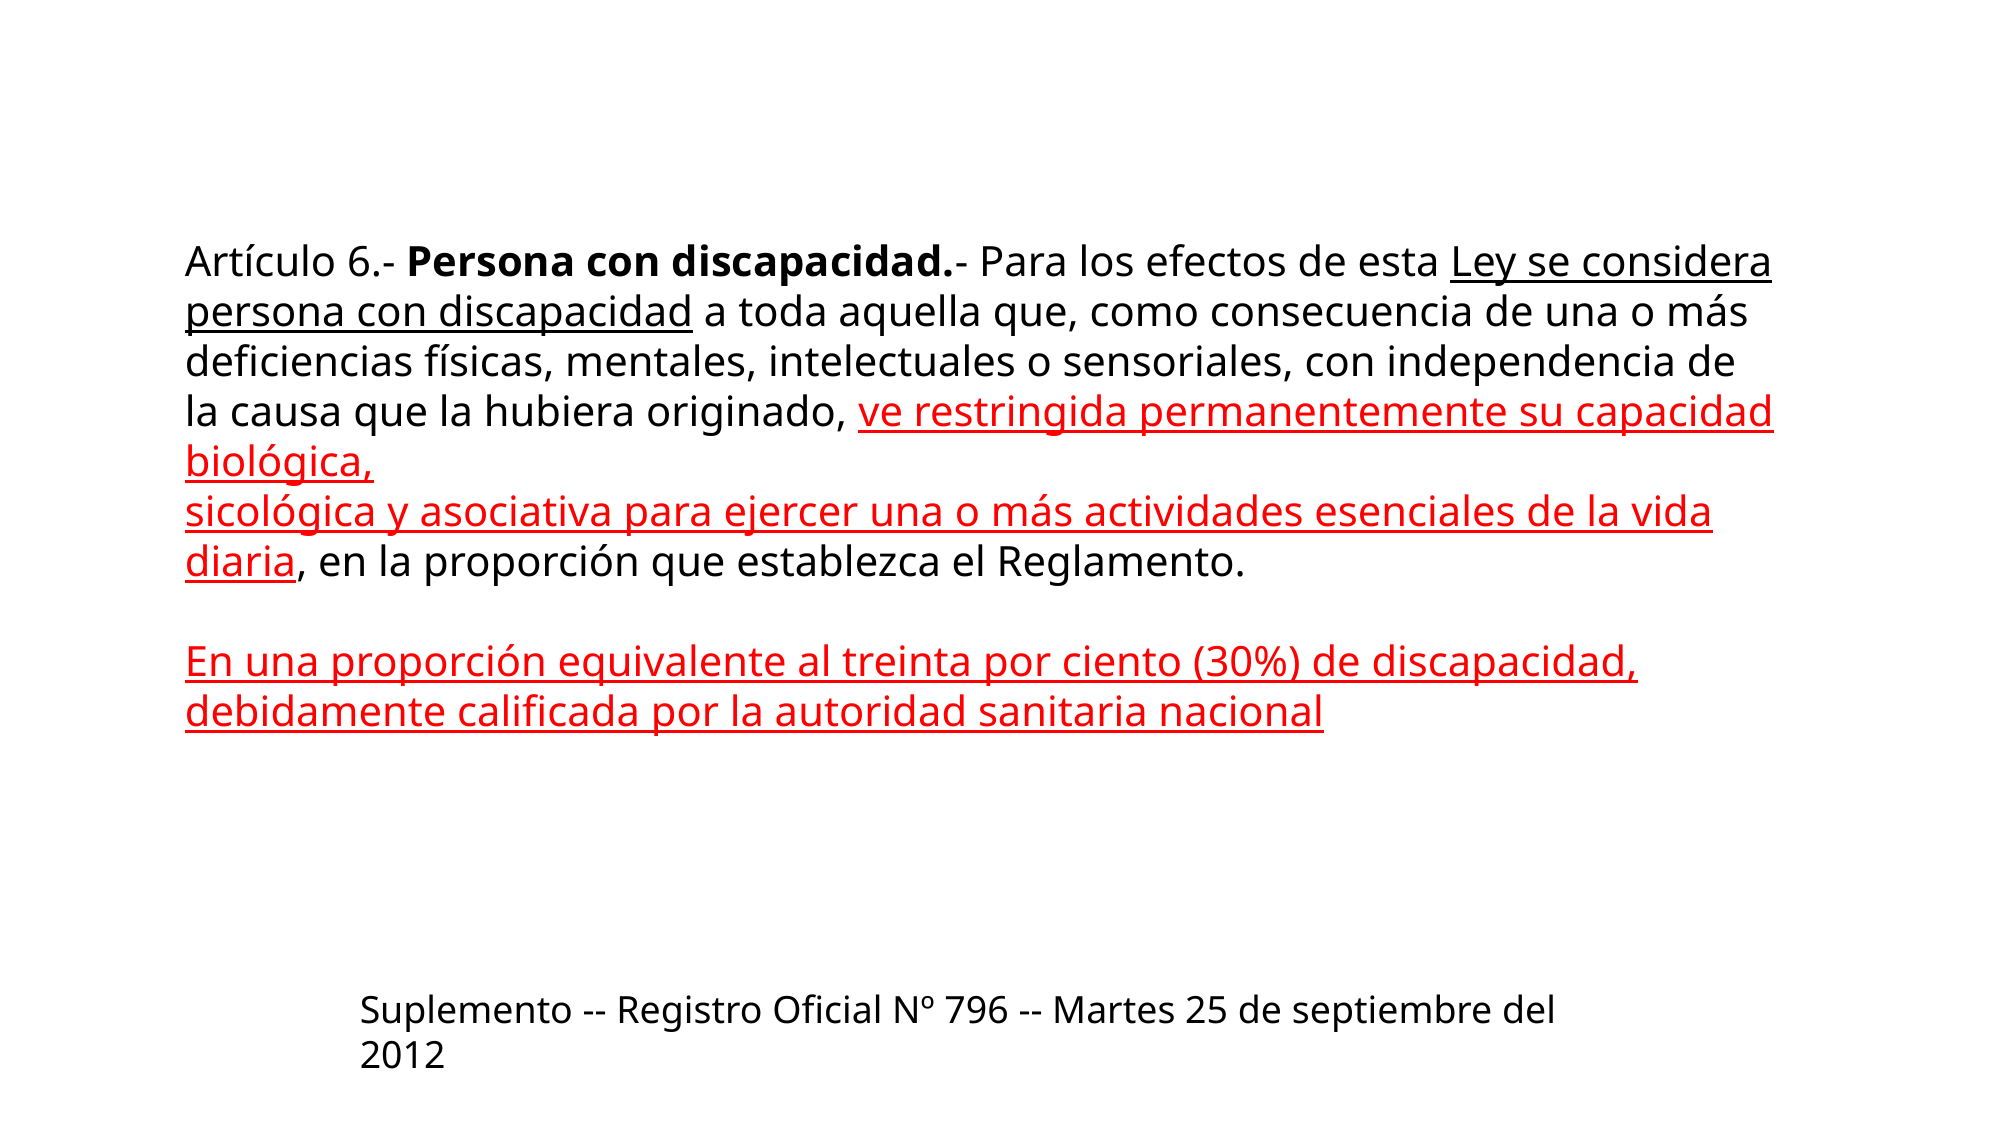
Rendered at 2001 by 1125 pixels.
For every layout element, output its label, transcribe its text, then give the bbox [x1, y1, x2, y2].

text_box Artículo 6.- Persona con discapacidad.- Para los efectos de esta Ley se considera persona con discapacidad a toda aquella que, como consecuencia de una o más deficiencias físicas, mentales, intelectuales o sensoriales, con independencia de la causa que la hubiera originado, ve restringida permanentemente su capacidad biológica, sicológica y asociativa para ejercer una o más actividades esenciales de la vida diaria, en la proporción que establezca el Reglamento. En una proporción equivalente al treinta por ciento (30%) de discapacidad, debidamente calificada por la autoridad sanitaria nacional [169, 227, 1794, 743]
text_box Suplemento -- Registro Oficial Nº 796 -- Martes 25 de septiembre del 2012 [344, 978, 1619, 1084]
